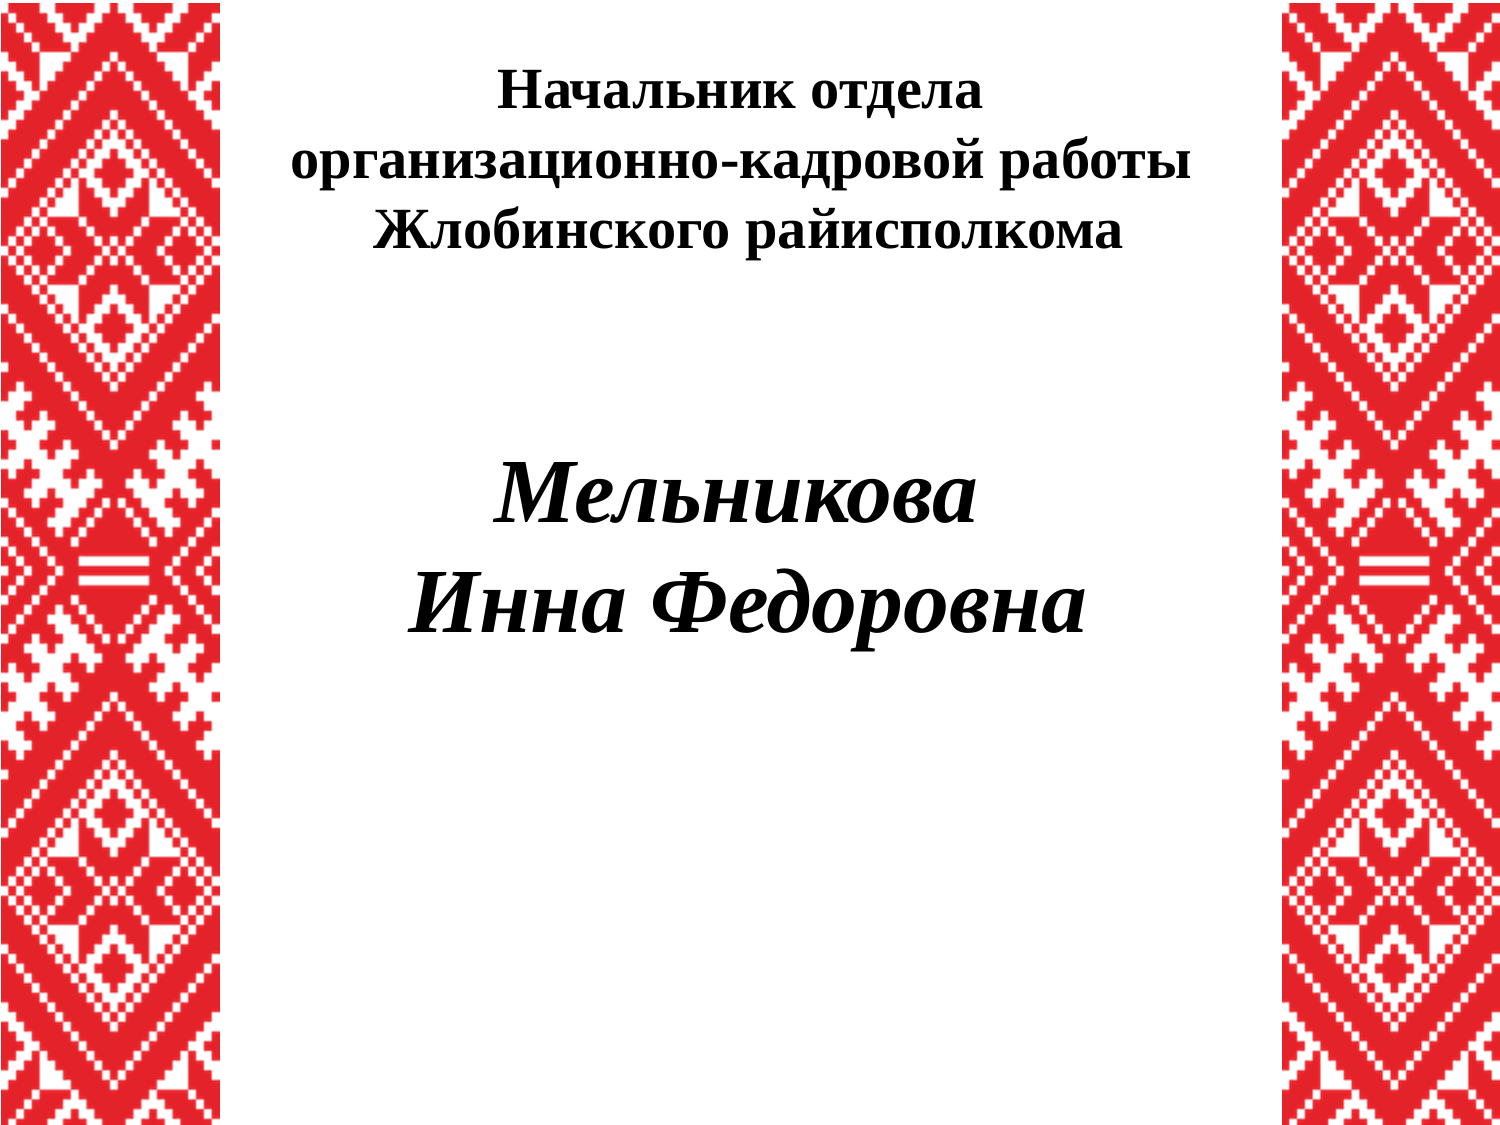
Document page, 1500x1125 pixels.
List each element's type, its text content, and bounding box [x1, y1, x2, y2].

text_box Мельникова Инна Федоровна [246, 423, 1251, 658]
picture [1281, 2, 1500, 1125]
picture [1, 2, 220, 1125]
text_box Начальник отдела организационно-кадровой работы Жлобинского райисполкома [246, 42, 1251, 268]
